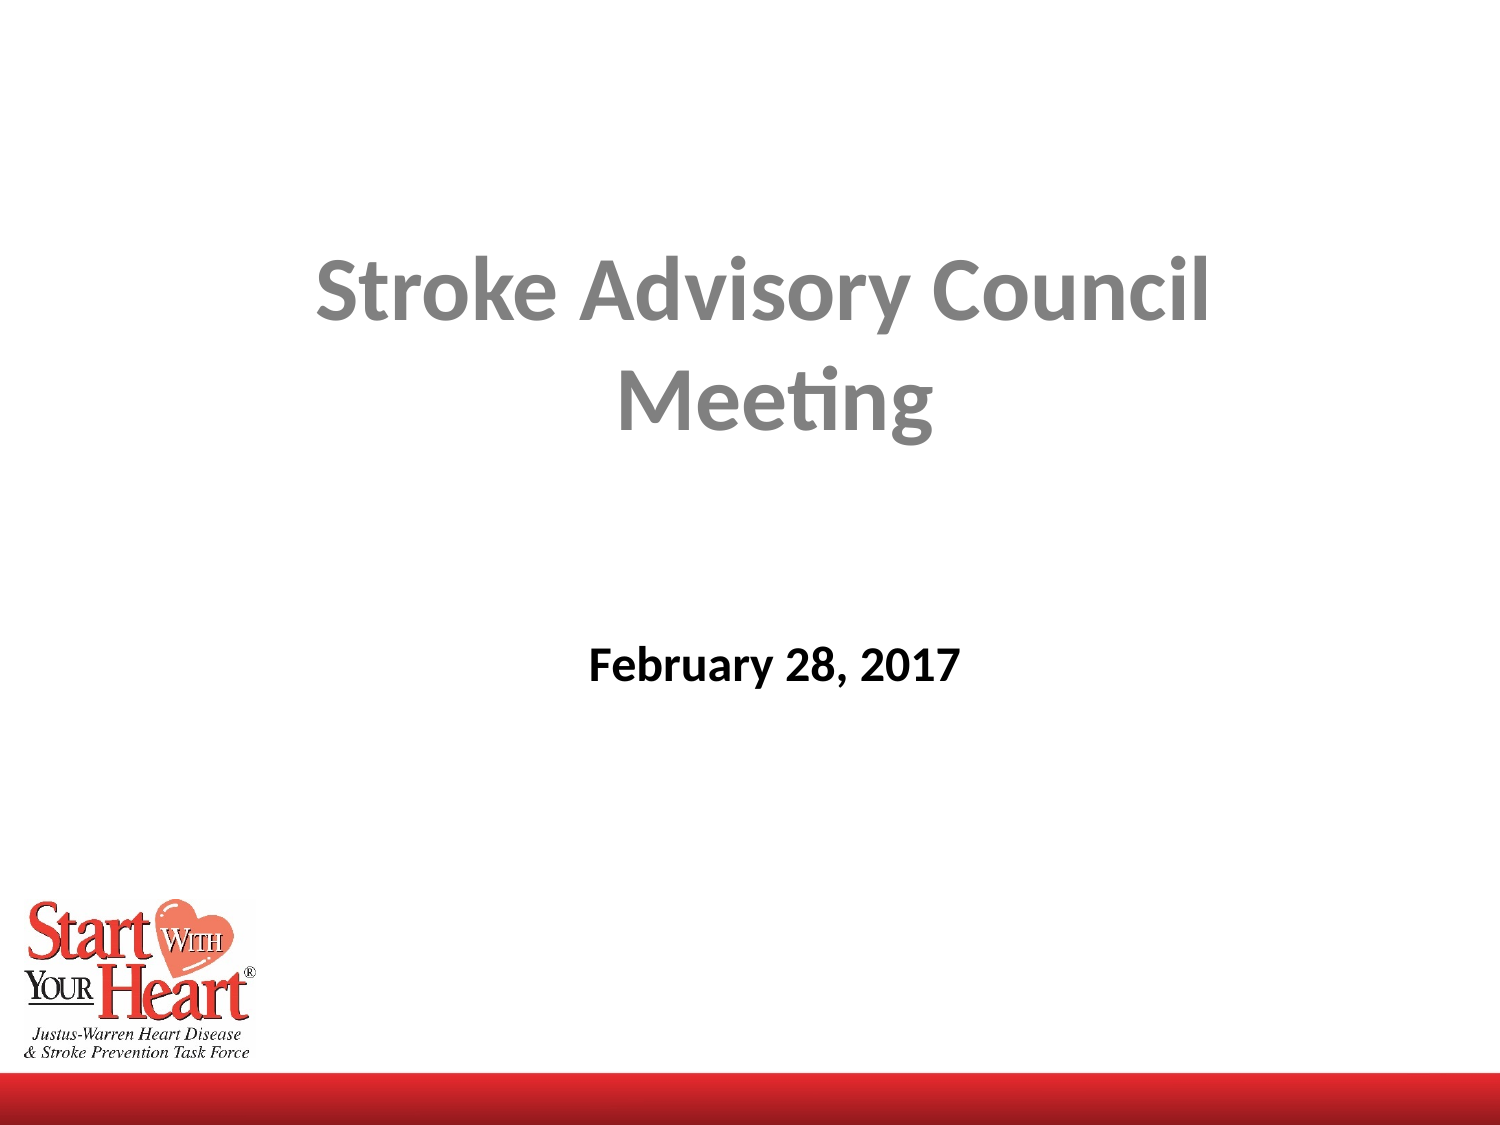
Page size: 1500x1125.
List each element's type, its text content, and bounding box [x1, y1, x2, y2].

picture [0, 1071, 1500, 1125]
picture [24, 899, 256, 1058]
title Stroke Advisory Council Meeting [137, 162, 1413, 625]
subtitle February 28, 2017 [268, 624, 1282, 763]
